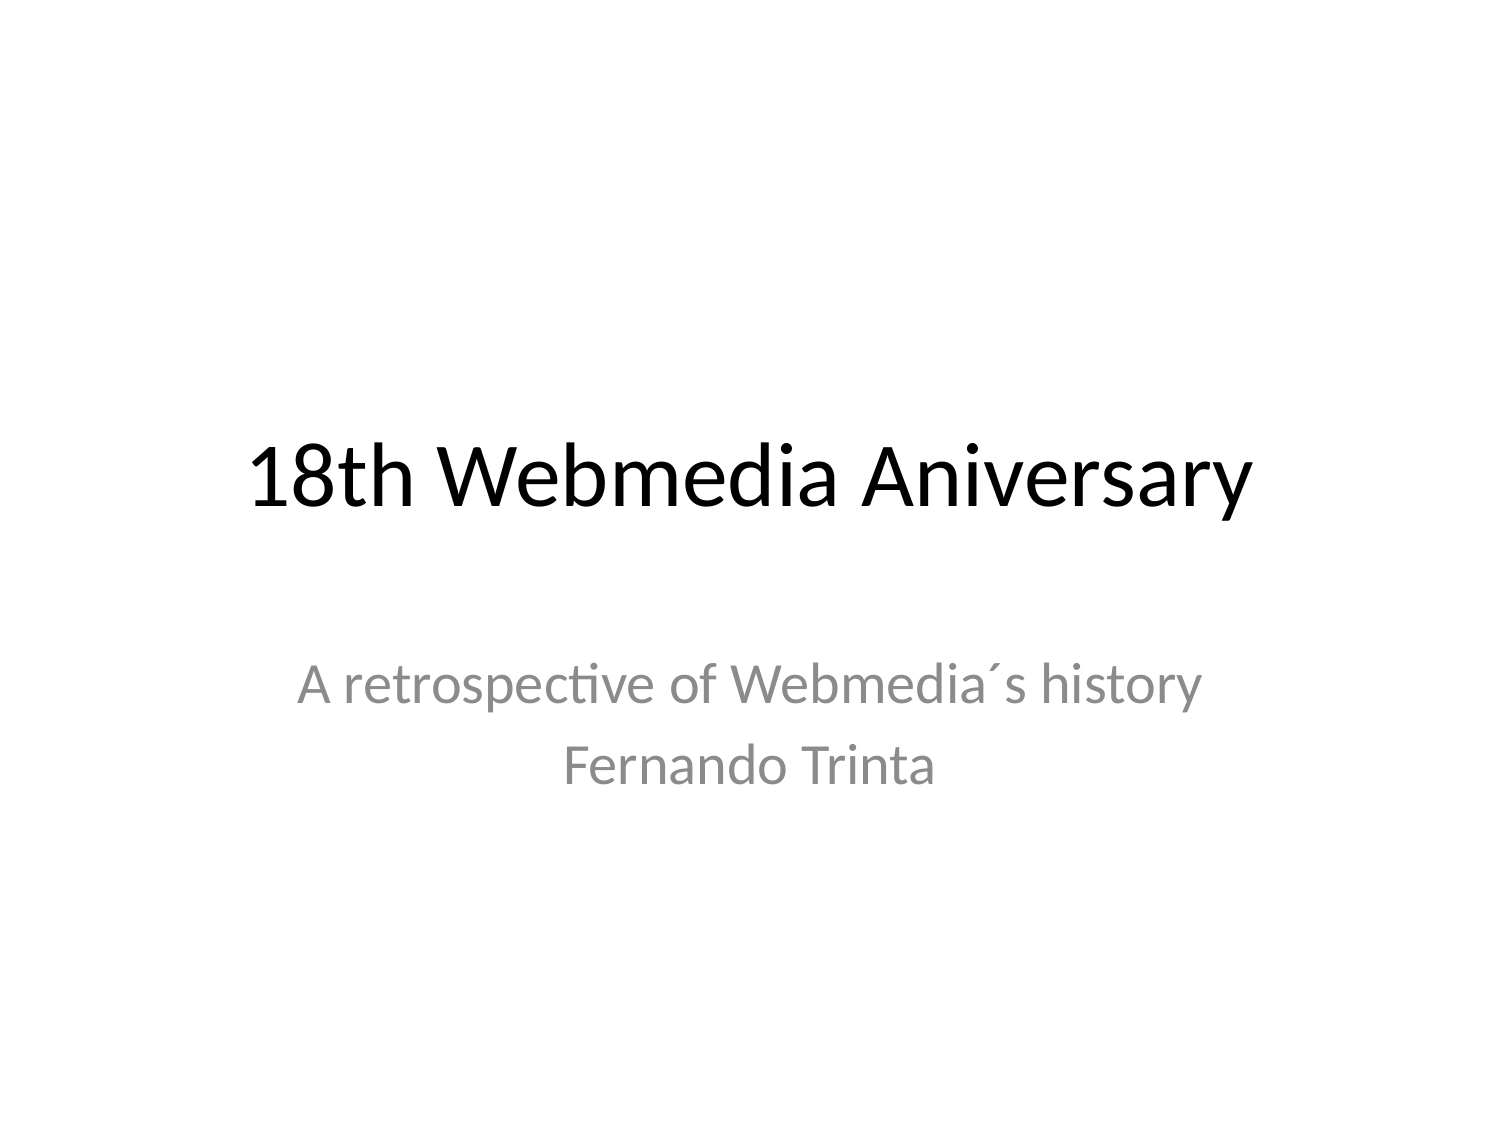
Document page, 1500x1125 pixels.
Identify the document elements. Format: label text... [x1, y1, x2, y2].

subtitle A retrospective of Webmedia´s history Fernando Trinta [225, 637, 1275, 925]
title 18th Webmedia Aniversary [112, 349, 1388, 591]
